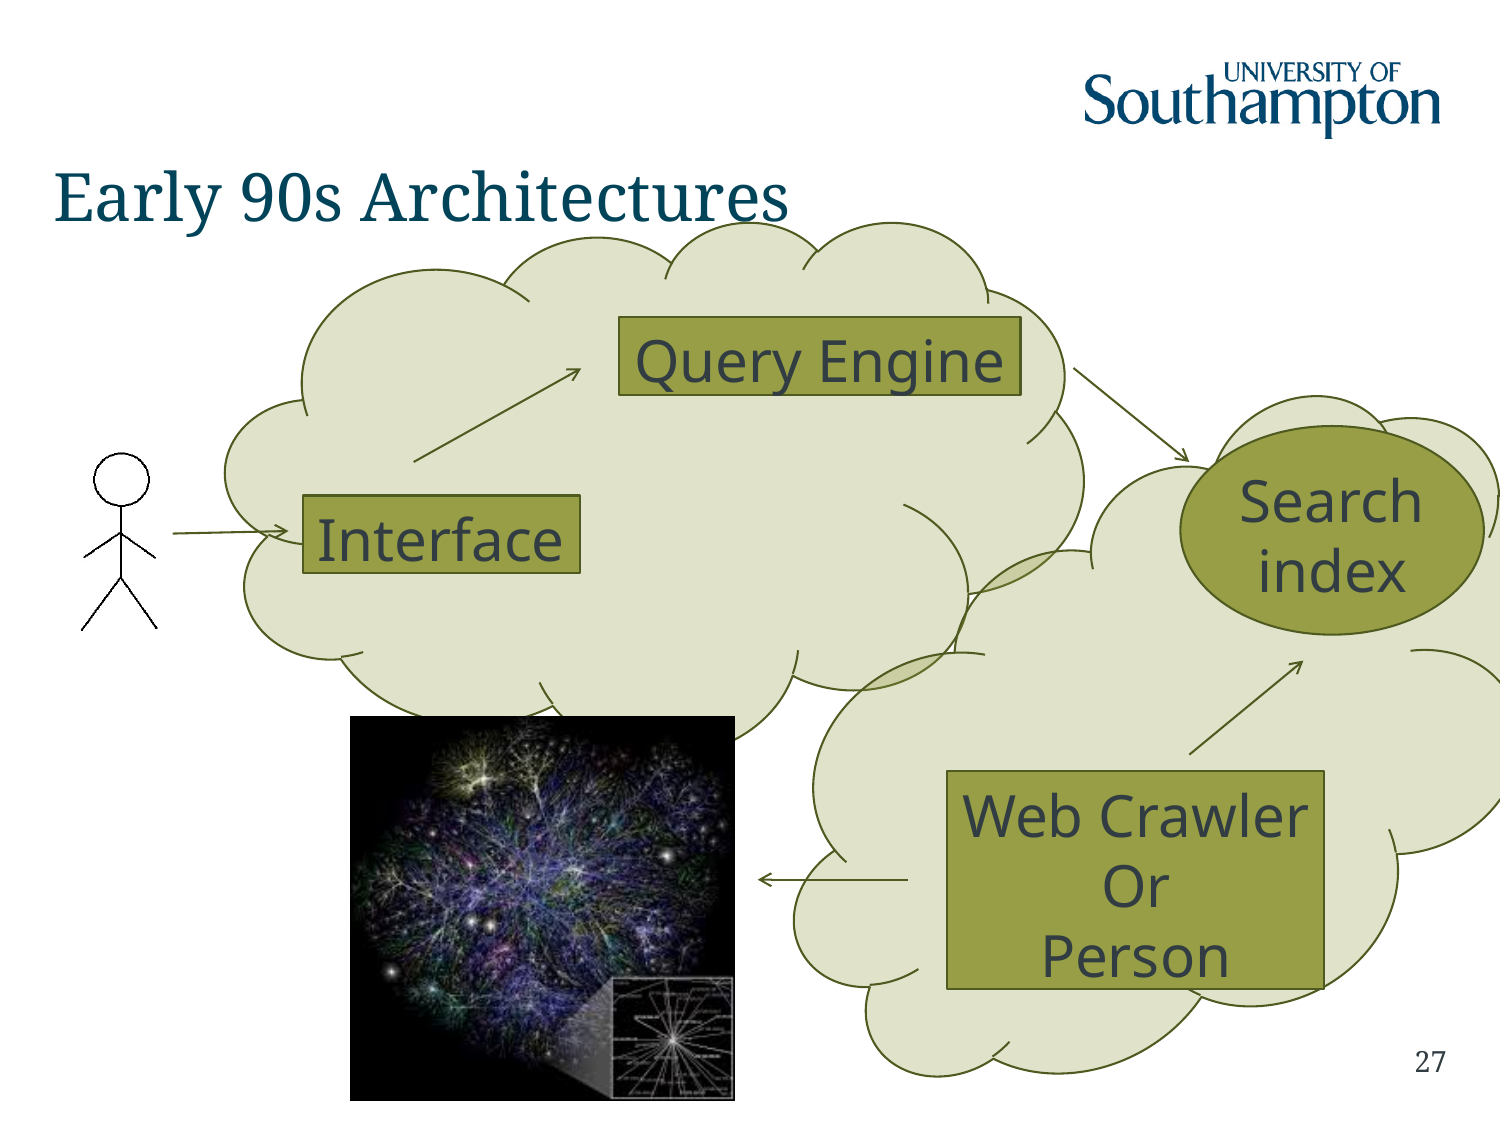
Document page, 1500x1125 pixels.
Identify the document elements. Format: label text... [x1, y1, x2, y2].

title Early 90s Architectures [52, 147, 1448, 255]
picture [0, 419, 271, 682]
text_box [172, 530, 289, 534]
text_box Search index [1180, 426, 1484, 635]
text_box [413, 368, 582, 463]
text_box [793, 396, 1500, 1077]
text_box [255, 255, 1084, 737]
text_box Web Crawler Or Person [947, 771, 1325, 989]
text_box Interface [302, 495, 580, 573]
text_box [1073, 367, 1190, 463]
picture [1085, 62, 1440, 139]
text_box Query Engine [619, 317, 1021, 395]
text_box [1188, 660, 1304, 755]
picture [350, 716, 736, 1101]
slide_number 27 [1159, 1035, 1448, 1088]
